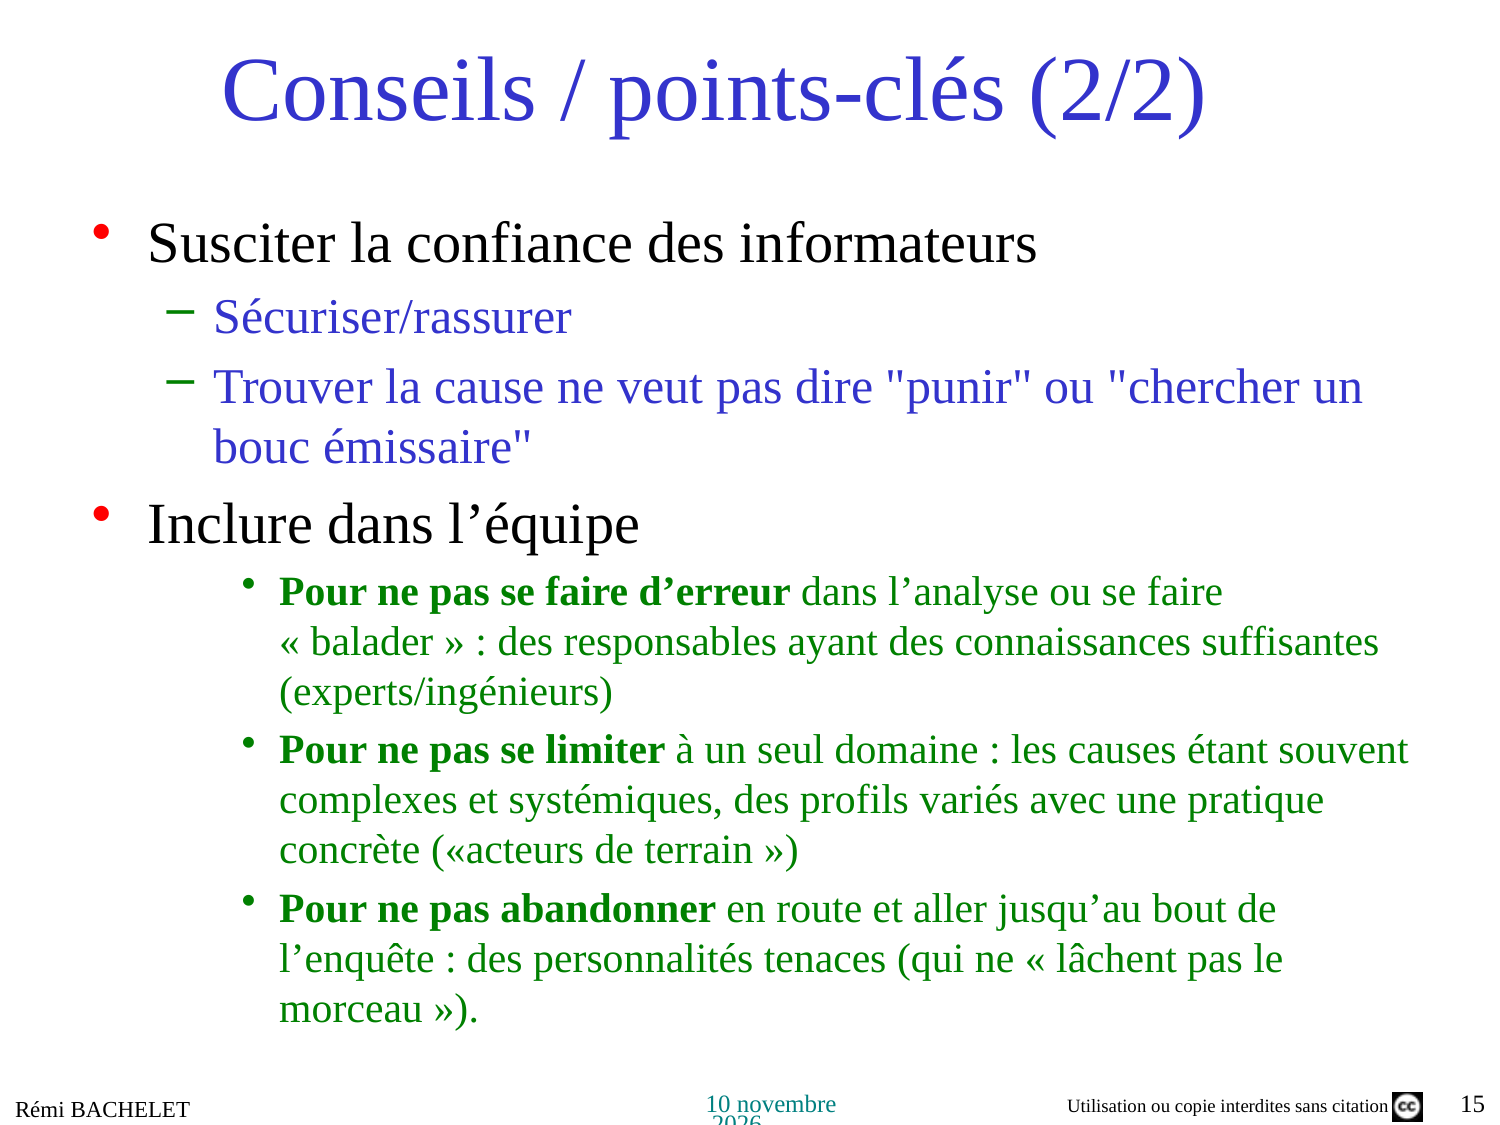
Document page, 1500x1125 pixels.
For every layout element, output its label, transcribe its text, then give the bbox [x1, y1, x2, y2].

footer Rémi BACHELET [0, 1087, 219, 1125]
title Conseils / points-clés (2/2) [206, 19, 1482, 149]
list Susciter la confiance des informateurs Sécuriser/rassurer Trouver la cause ne veut pas dire "punir" ou "chercher un bouc émissaire" Inclure dans l’équipe Pour ne pas se faire d’erreur dans l’analyse ou se faire « balader » : des responsables ayant des connaissances suffisantes (experts/ingénieurs) Pour ne pas se limiter à un seul domaine : les causes étant souvent complexes et systémiques, des profils variés avec une pratique concrète («acteurs de terrain ») Pour ne pas abandonner en route et aller jusqu’au bout de l’enquête : des personnalités tenaces (qui ne « lâchent pas le morceau »). [76, 196, 1436, 1047]
picture [1392, 1092, 1423, 1122]
